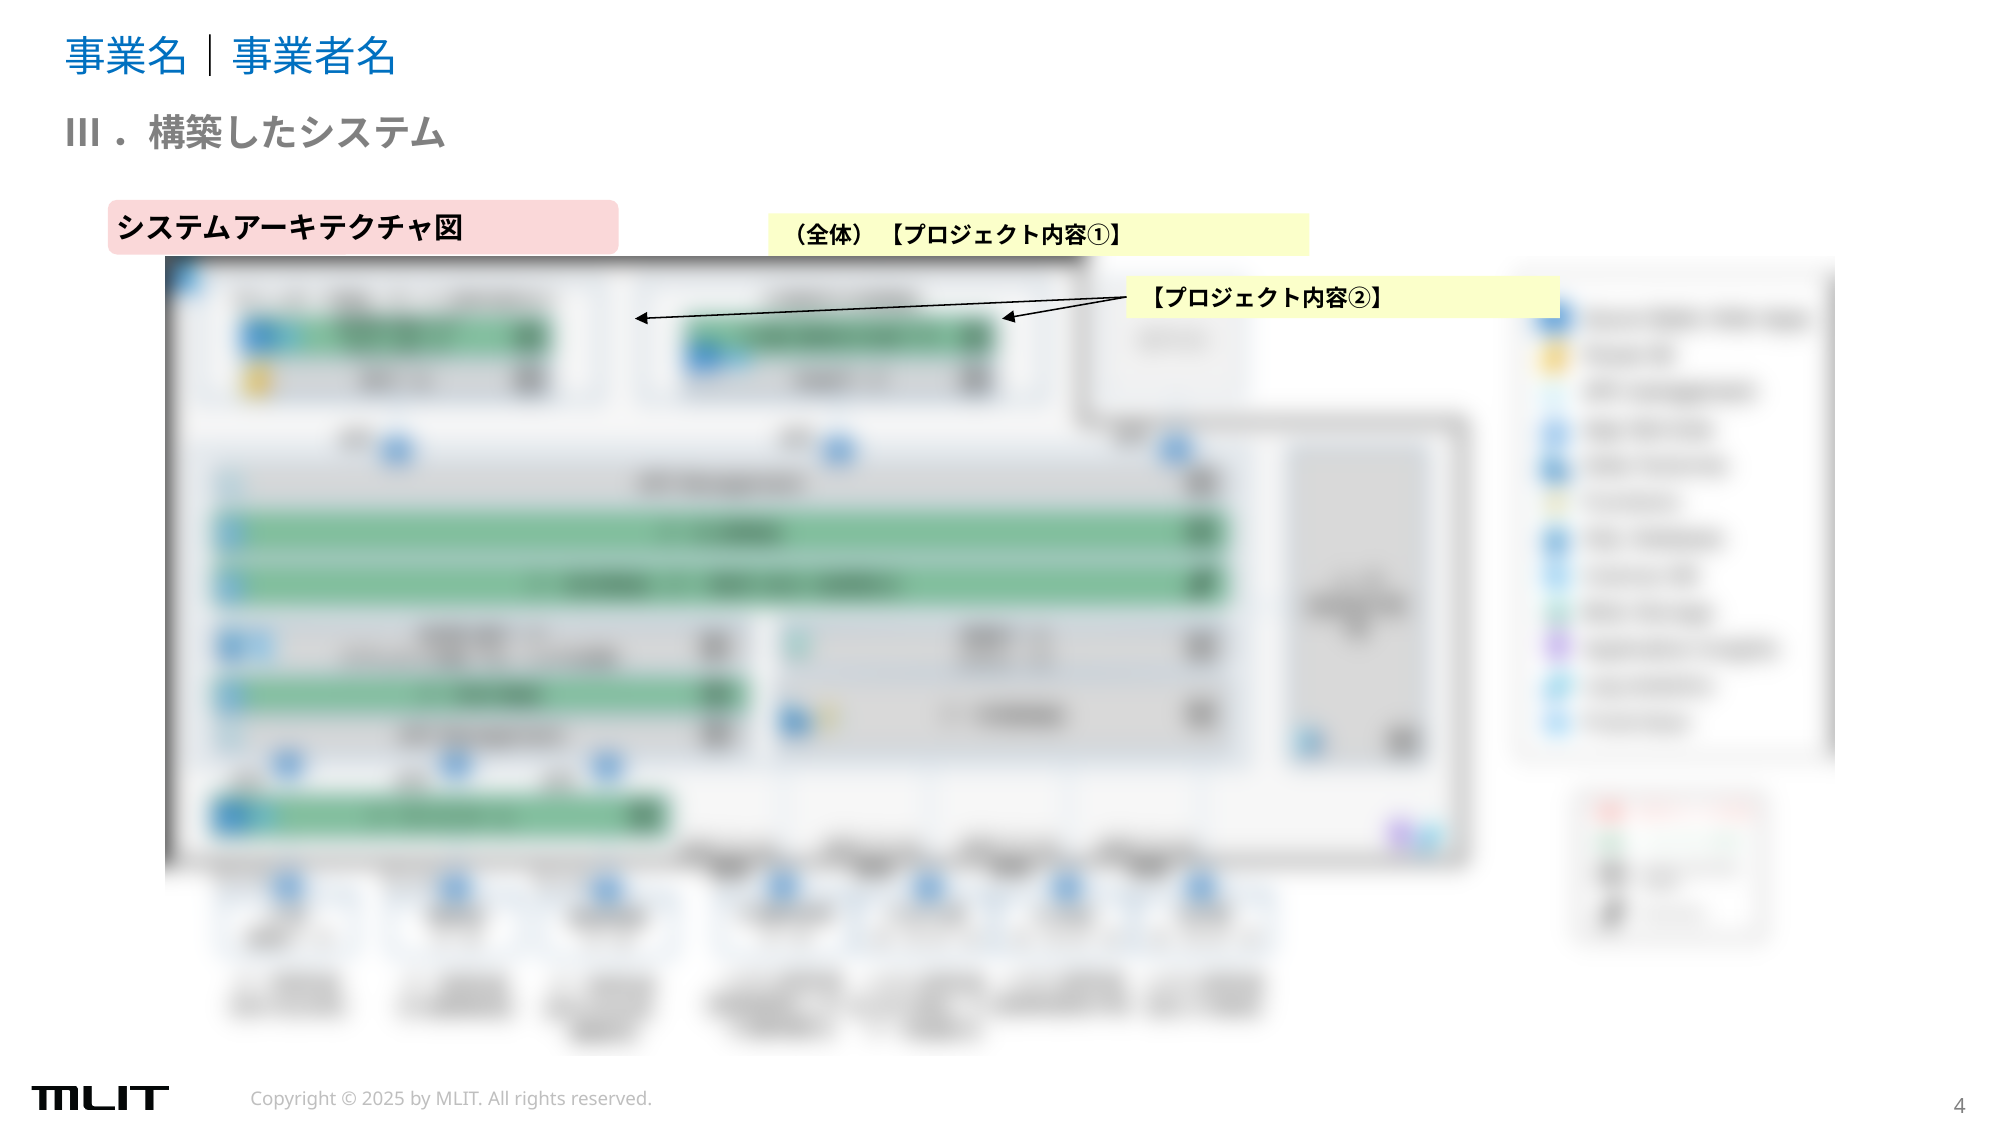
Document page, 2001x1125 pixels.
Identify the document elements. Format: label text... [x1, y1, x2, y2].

list Ⅲ．構築したシステム [49, 108, 1951, 162]
picture [31, 1086, 169, 1110]
text_box （全体） 【プロジェクト内容①】 [768, 213, 1310, 253]
text_box 事業名｜事業者名 [49, 22, 1951, 92]
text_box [634, 297, 999, 319]
text_box システムアーキテクチャ図 [105, 197, 621, 257]
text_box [1001, 297, 1127, 319]
picture [165, 256, 1835, 1056]
